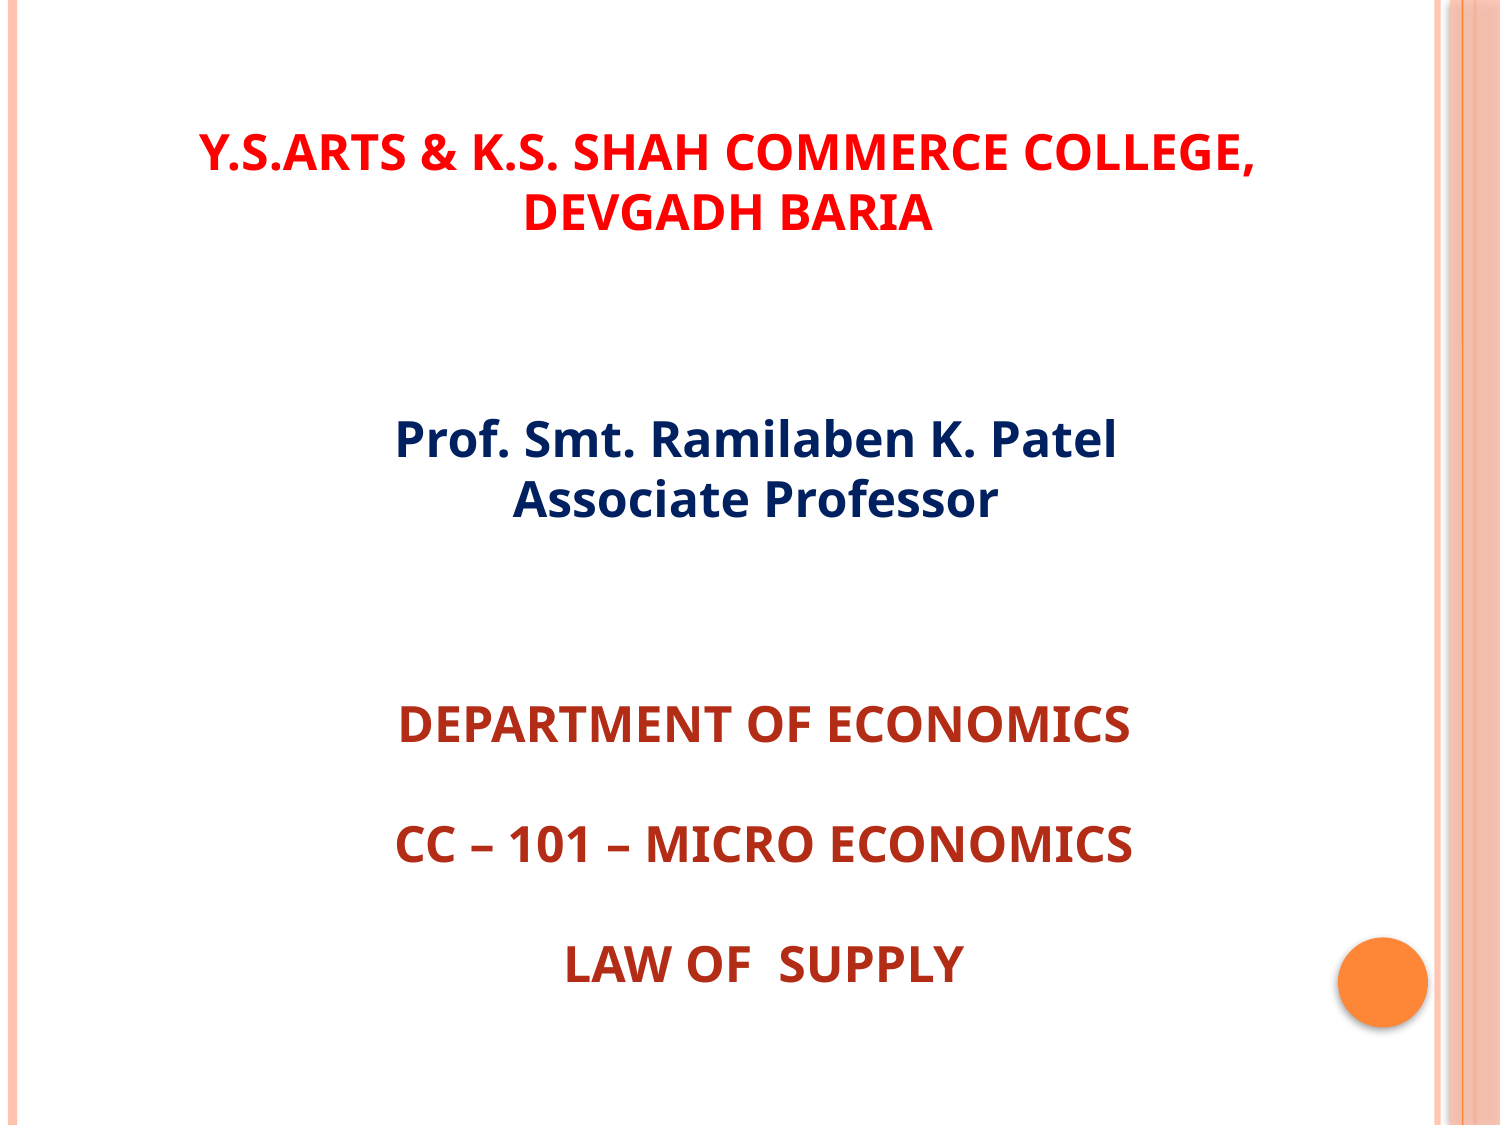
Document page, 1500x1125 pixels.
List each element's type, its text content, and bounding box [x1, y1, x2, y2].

text_box Y.S.ARTS & K.S. SHAH COMMERCE COLLEGE, DEVGADH BARIA [183, 112, 1272, 248]
text_box Prof. Smt. Ramilaben K. Patel Associate Professor [312, 399, 1200, 535]
text_box DEPARTMENT OF ECONOMICS CC – 101 – MICRO ECONOMICS LAW OF SUPPLY [262, 624, 1266, 1000]
